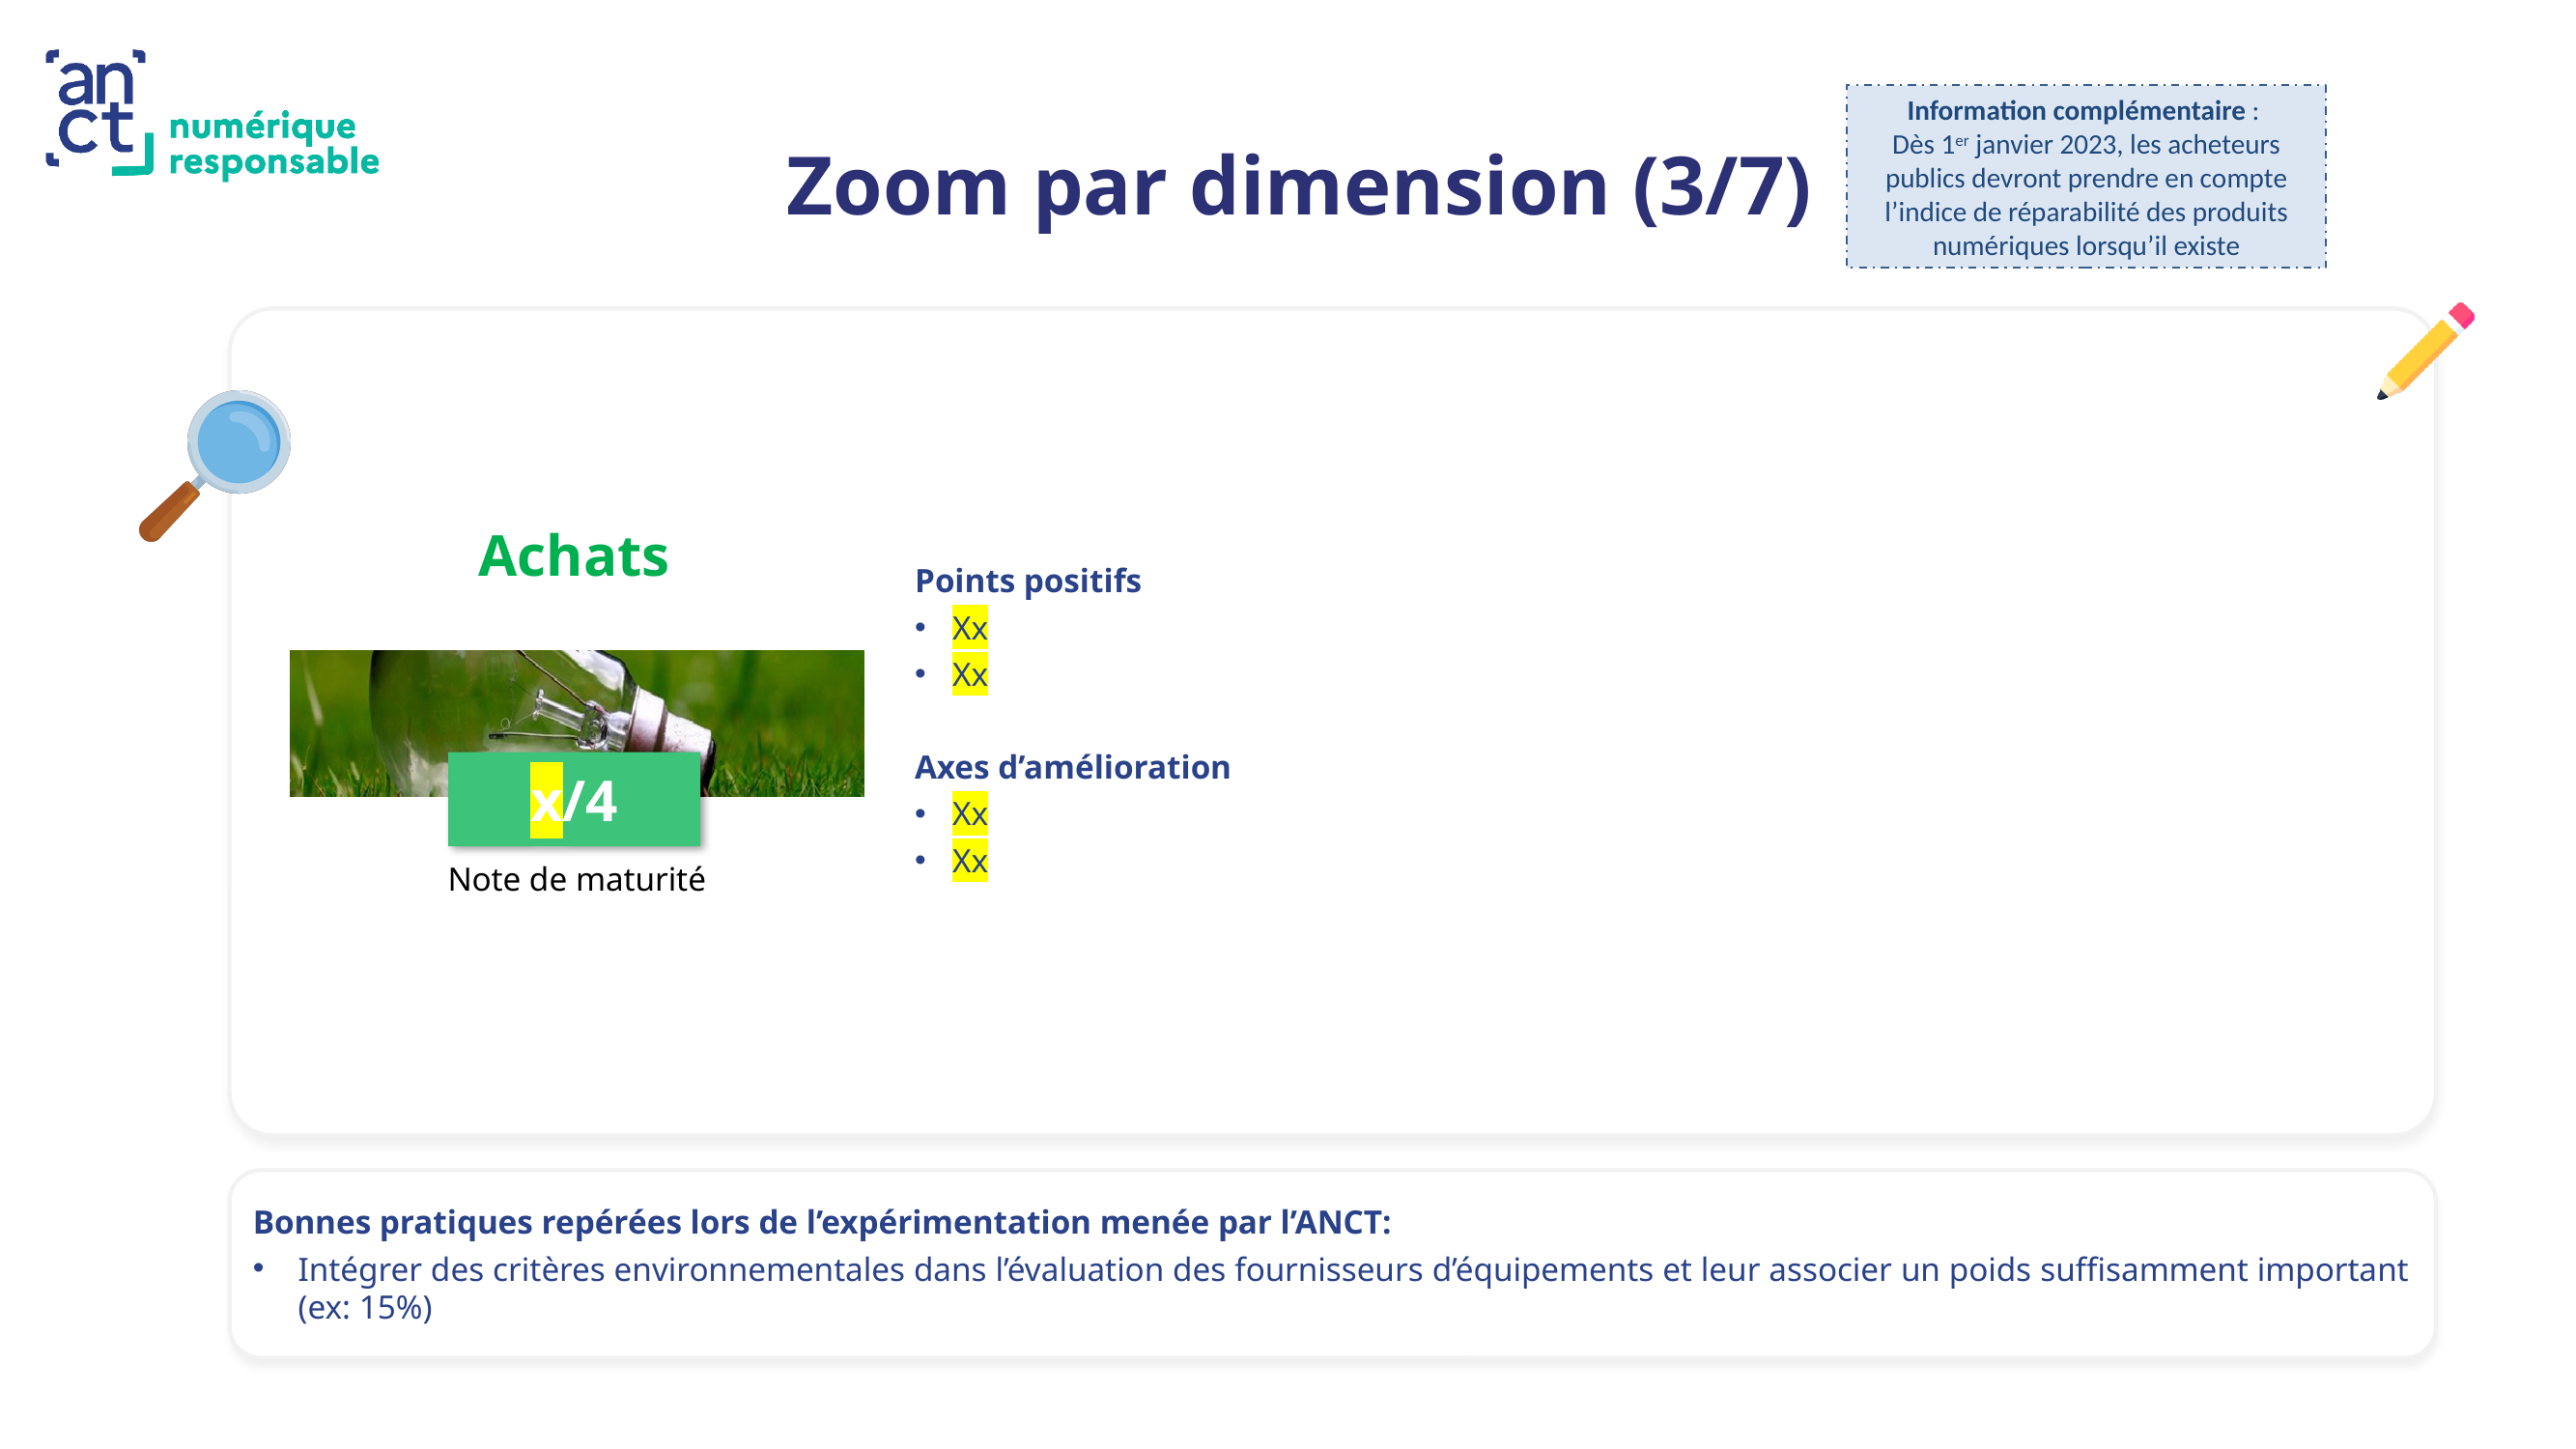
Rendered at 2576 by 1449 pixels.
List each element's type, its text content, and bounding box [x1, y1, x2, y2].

text_box Achats [262, 530, 888, 577]
text_box x/4 [448, 805, 701, 826]
text_box Bonnes pratiques repérées lors de l’expérimentation menée par l’ANCT: Intégrer des critères environnementales dans l’évaluation des fournisseurs d’équipements et leur associer un poids suffisamment important (ex: 15%) [227, 1168, 2439, 1360]
text_box Information complémentaire : Dès 1er janvier 2023, les acheteurs publics devront prendre en compte l’indice de réparabilité des produits numériques lorsqu’il existe [1845, 83, 2328, 270]
picture [139, 390, 292, 543]
picture [29, 13, 424, 208]
picture [290, 650, 864, 798]
picture [2377, 302, 2475, 400]
text_box Points positifs Xx Xx Axes d’amélioration Xx Xx [907, 554, 2411, 887]
text_box Note de maturité [374, 826, 780, 930]
text_box [227, 306, 2439, 1138]
text_box Zoom par dimension (3/7) [279, 134, 1847, 232]
